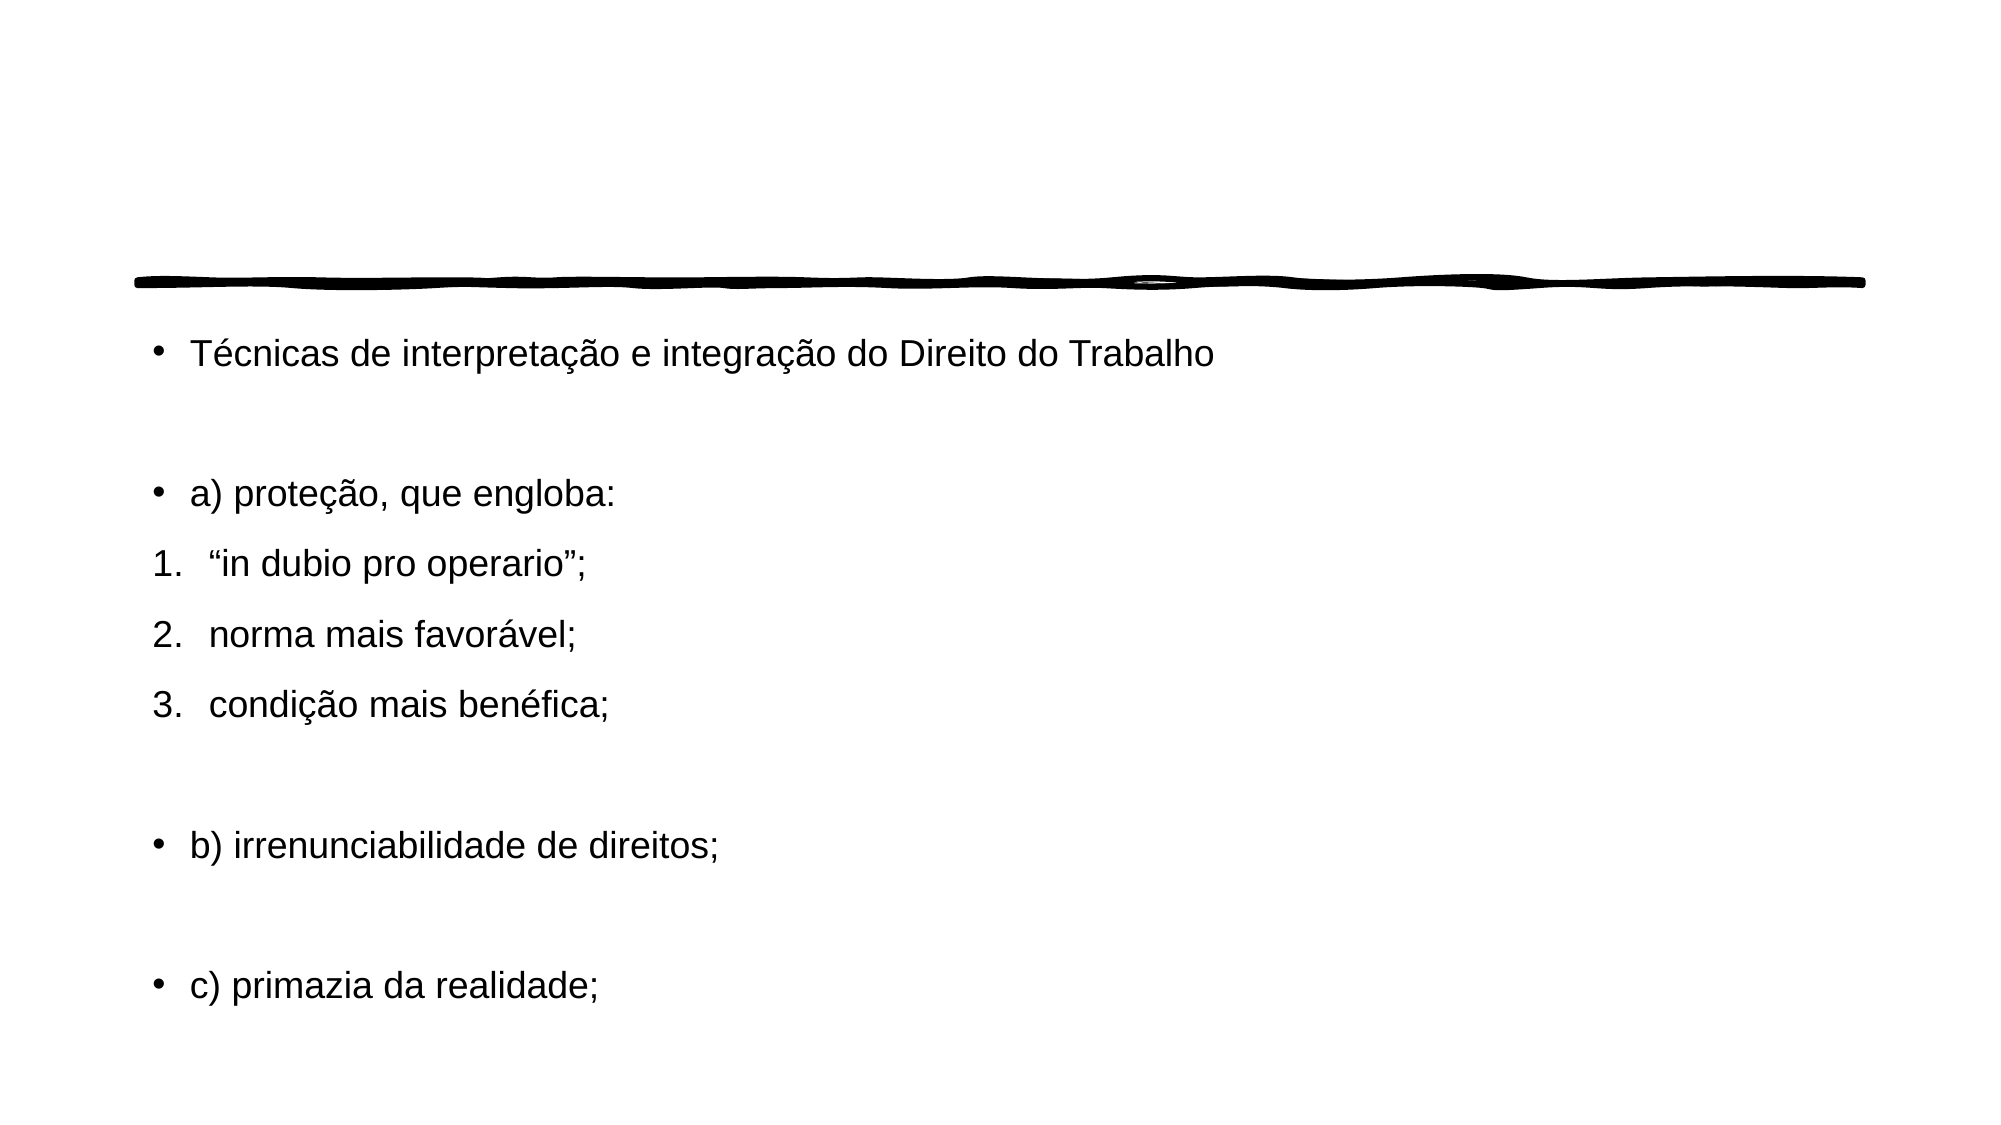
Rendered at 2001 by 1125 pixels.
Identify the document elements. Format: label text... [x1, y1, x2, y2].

list Técnicas de interpretação e integração do Direito do Trabalho a) proteção, que engloba: “in dubio pro operario”; norma mais favorável; condição mais benéfica; b) irrenunciabilidade de direitos; c) primazia da realidade; [137, 316, 1863, 1014]
